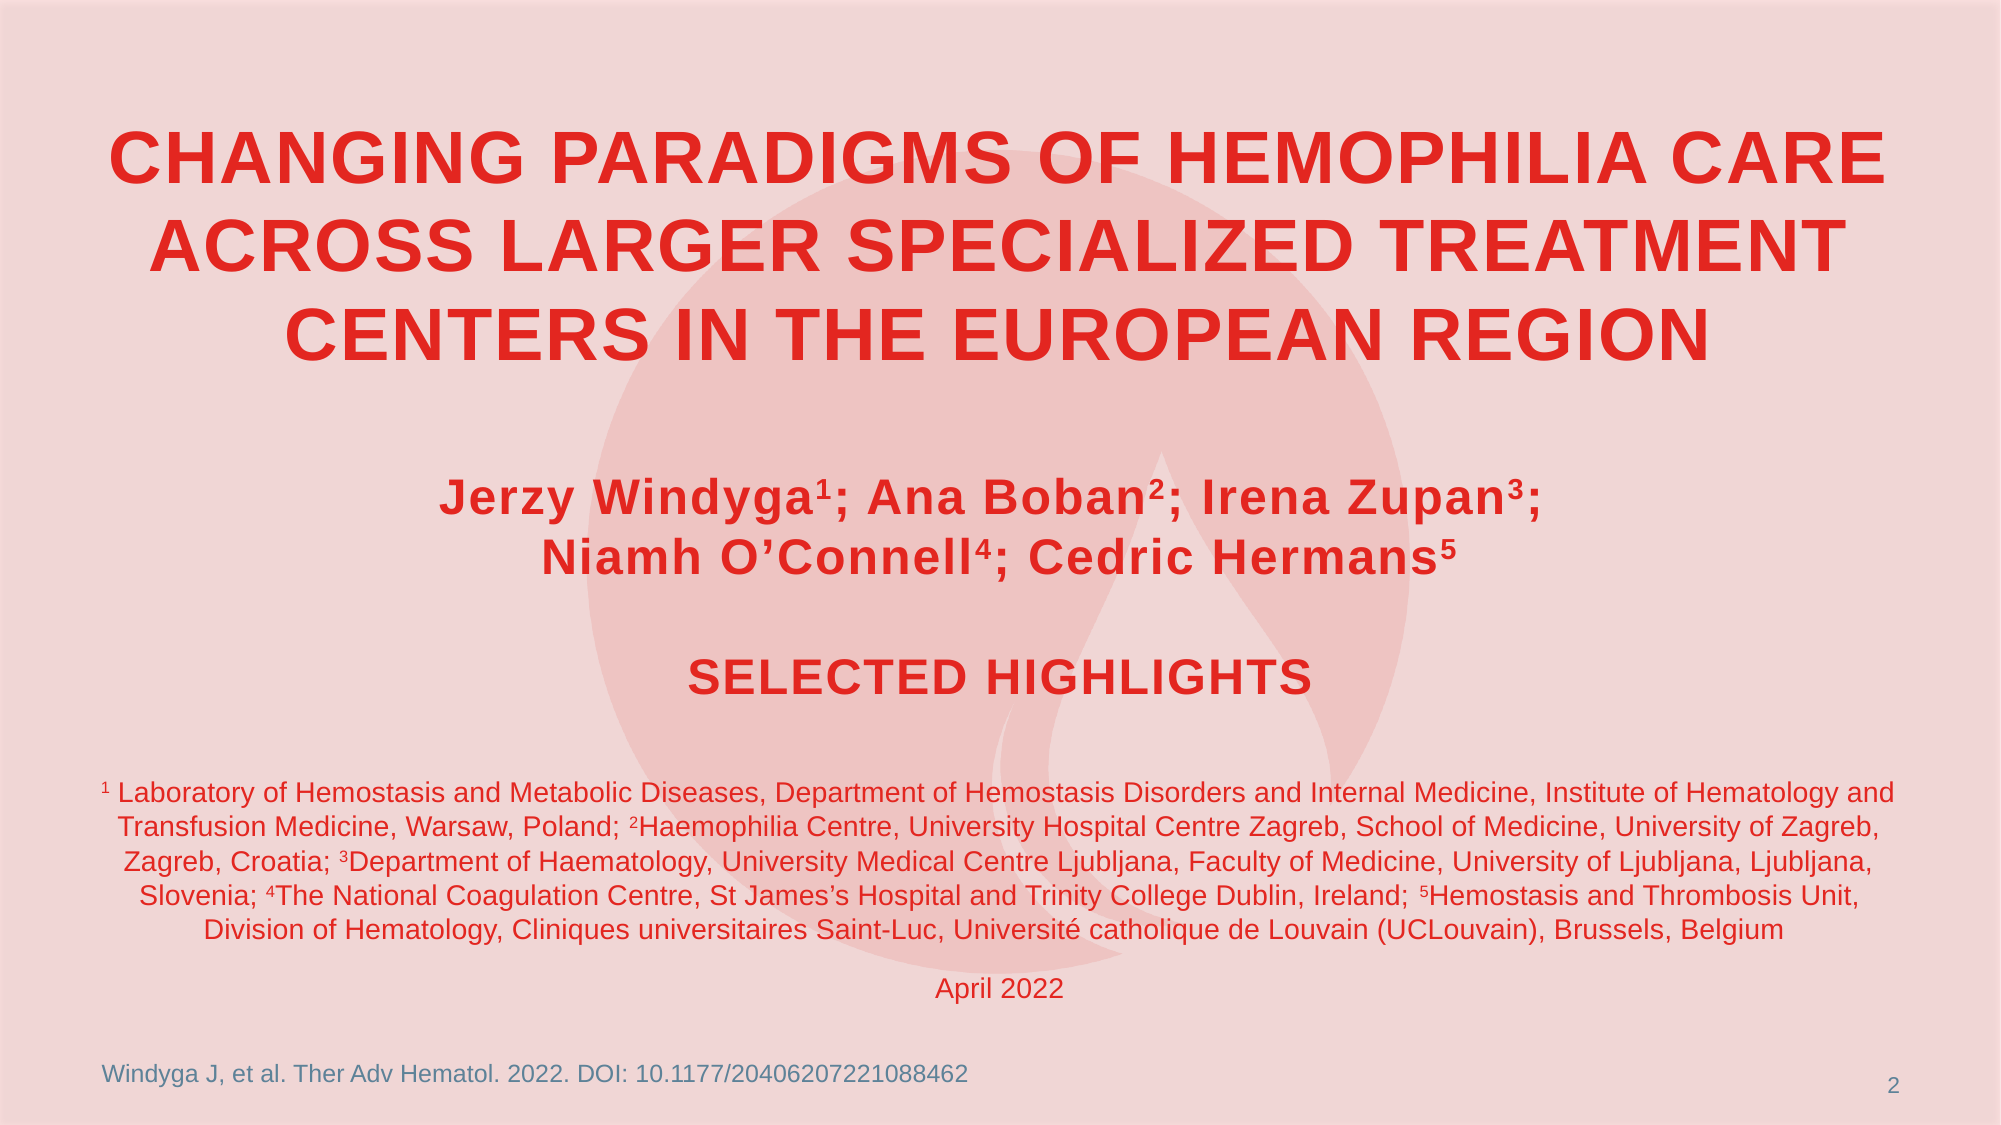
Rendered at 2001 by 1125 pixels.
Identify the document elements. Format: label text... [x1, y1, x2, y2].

subtitle 1 Laboratory of Hemostasis and Metabolic Diseases, Department of Hemostasis Disorders and Internal Medicine, Institute of Hematology and Transfusion Medicine, Warsaw, Poland; 2Haemophilia Centre, University Hospital Centre Zagreb, School of Medicine, University of Zagreb, Zagreb, Croatia; 3Department of Haematology, University Medical Centre Ljubljana, Faculty of Medicine, University of Ljubljana, Ljubljana, Slovenia; 4The National Coagulation Centre, St James’s Hospital and Trinity College Dublin, Ireland; 5Hemostasis and Thrombosis Unit, Division of Hematology, Cliniques universitaires Saint-Luc, Université catholique de Louvain (UCLouvain), Brussels, Belgium April 2022 [99, 773, 1900, 1036]
text_box Windyga J, et al. Ther Adv Hematol. 2022. DOI: 10.1177/20406207221088462 [101, 1042, 1434, 1103]
title Changing paradigms of hemophilia care across larger specialized treatment centers in the European region Jerzy Windyga1; Ana Boban2; Irena Zupan3; Niamh O’Connell4; Cedric Hermans5 SELECTED HIGHLIGHTS [99, 96, 1900, 717]
slide_number 2 [1771, 1054, 1900, 1115]
